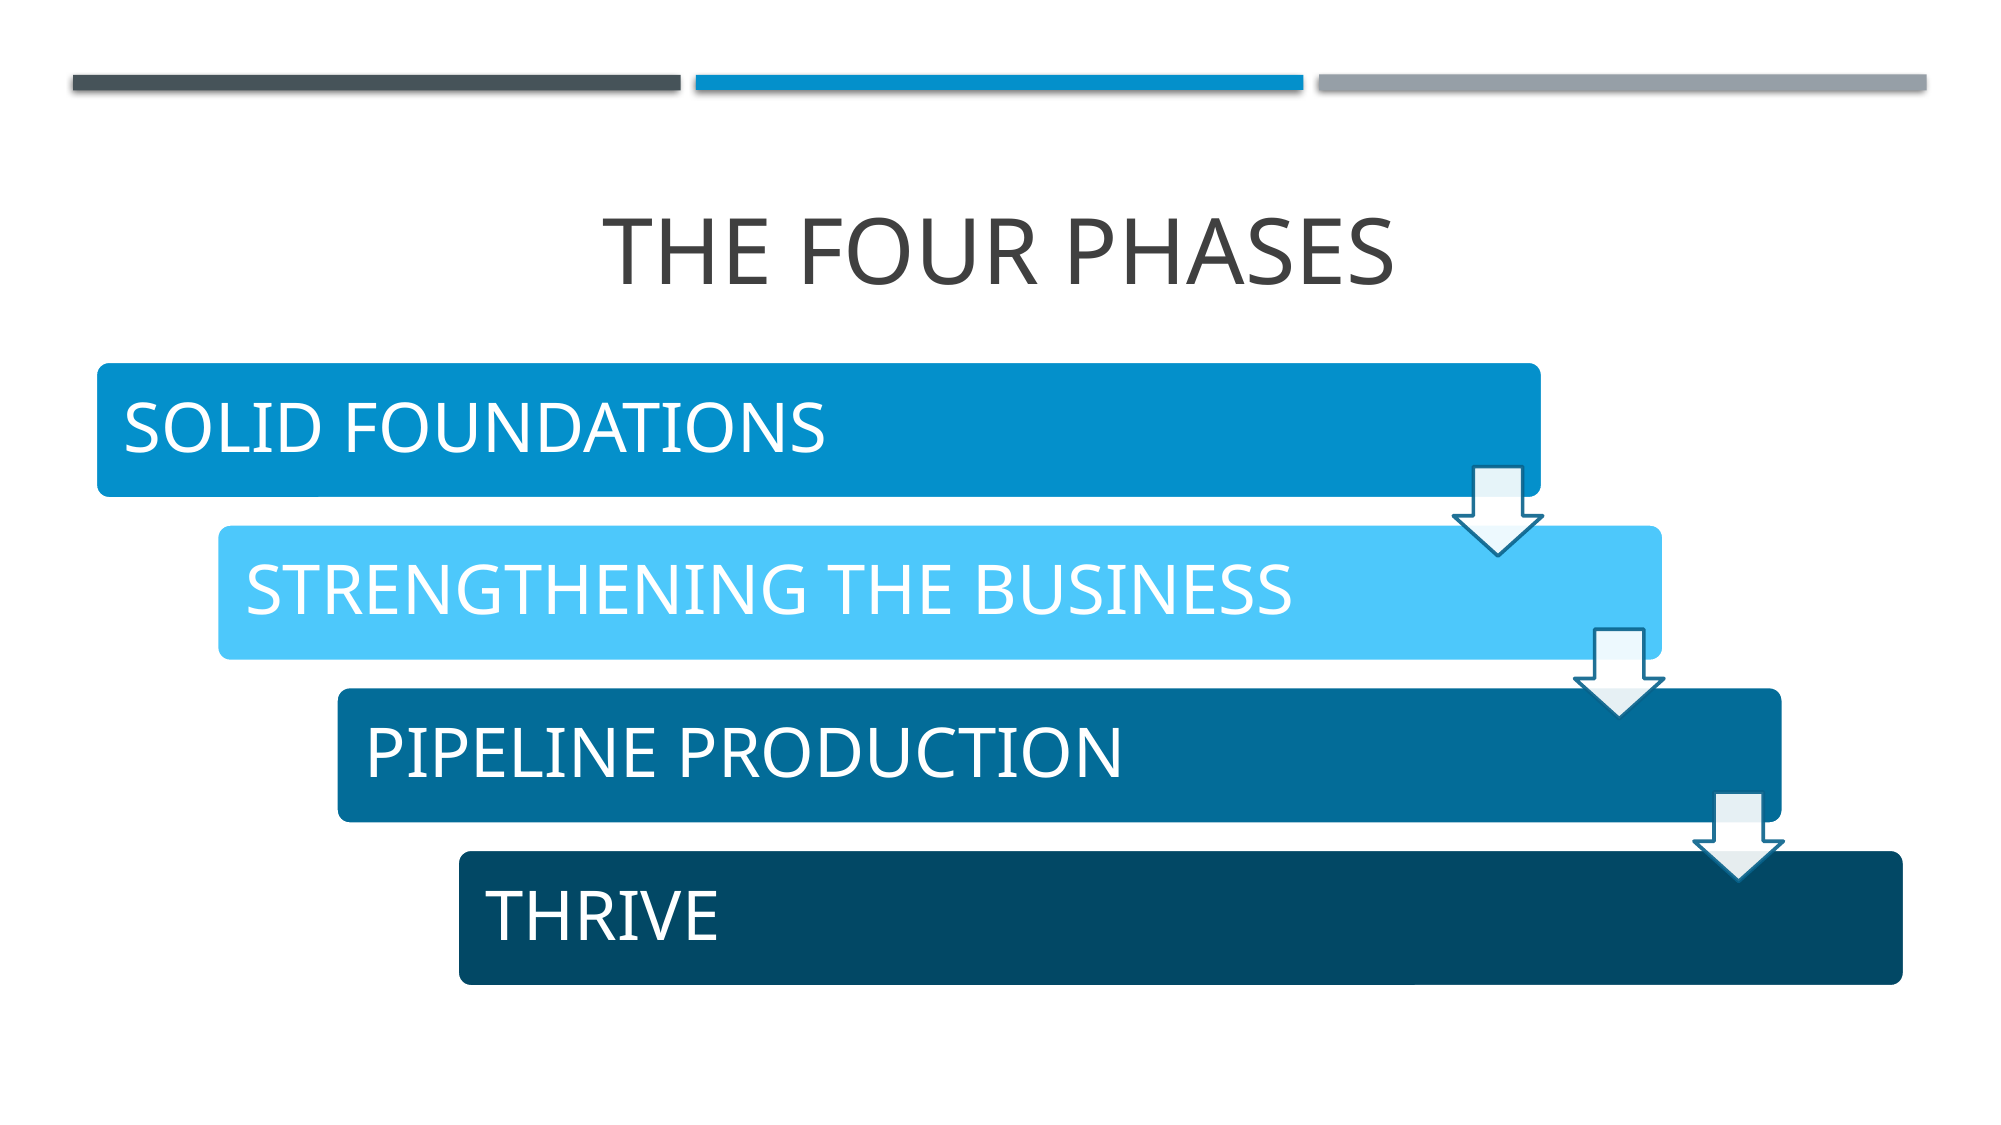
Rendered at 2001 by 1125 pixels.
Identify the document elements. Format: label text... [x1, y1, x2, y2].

title The Four Phases [95, 115, 1905, 311]
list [94, 360, 1906, 988]
